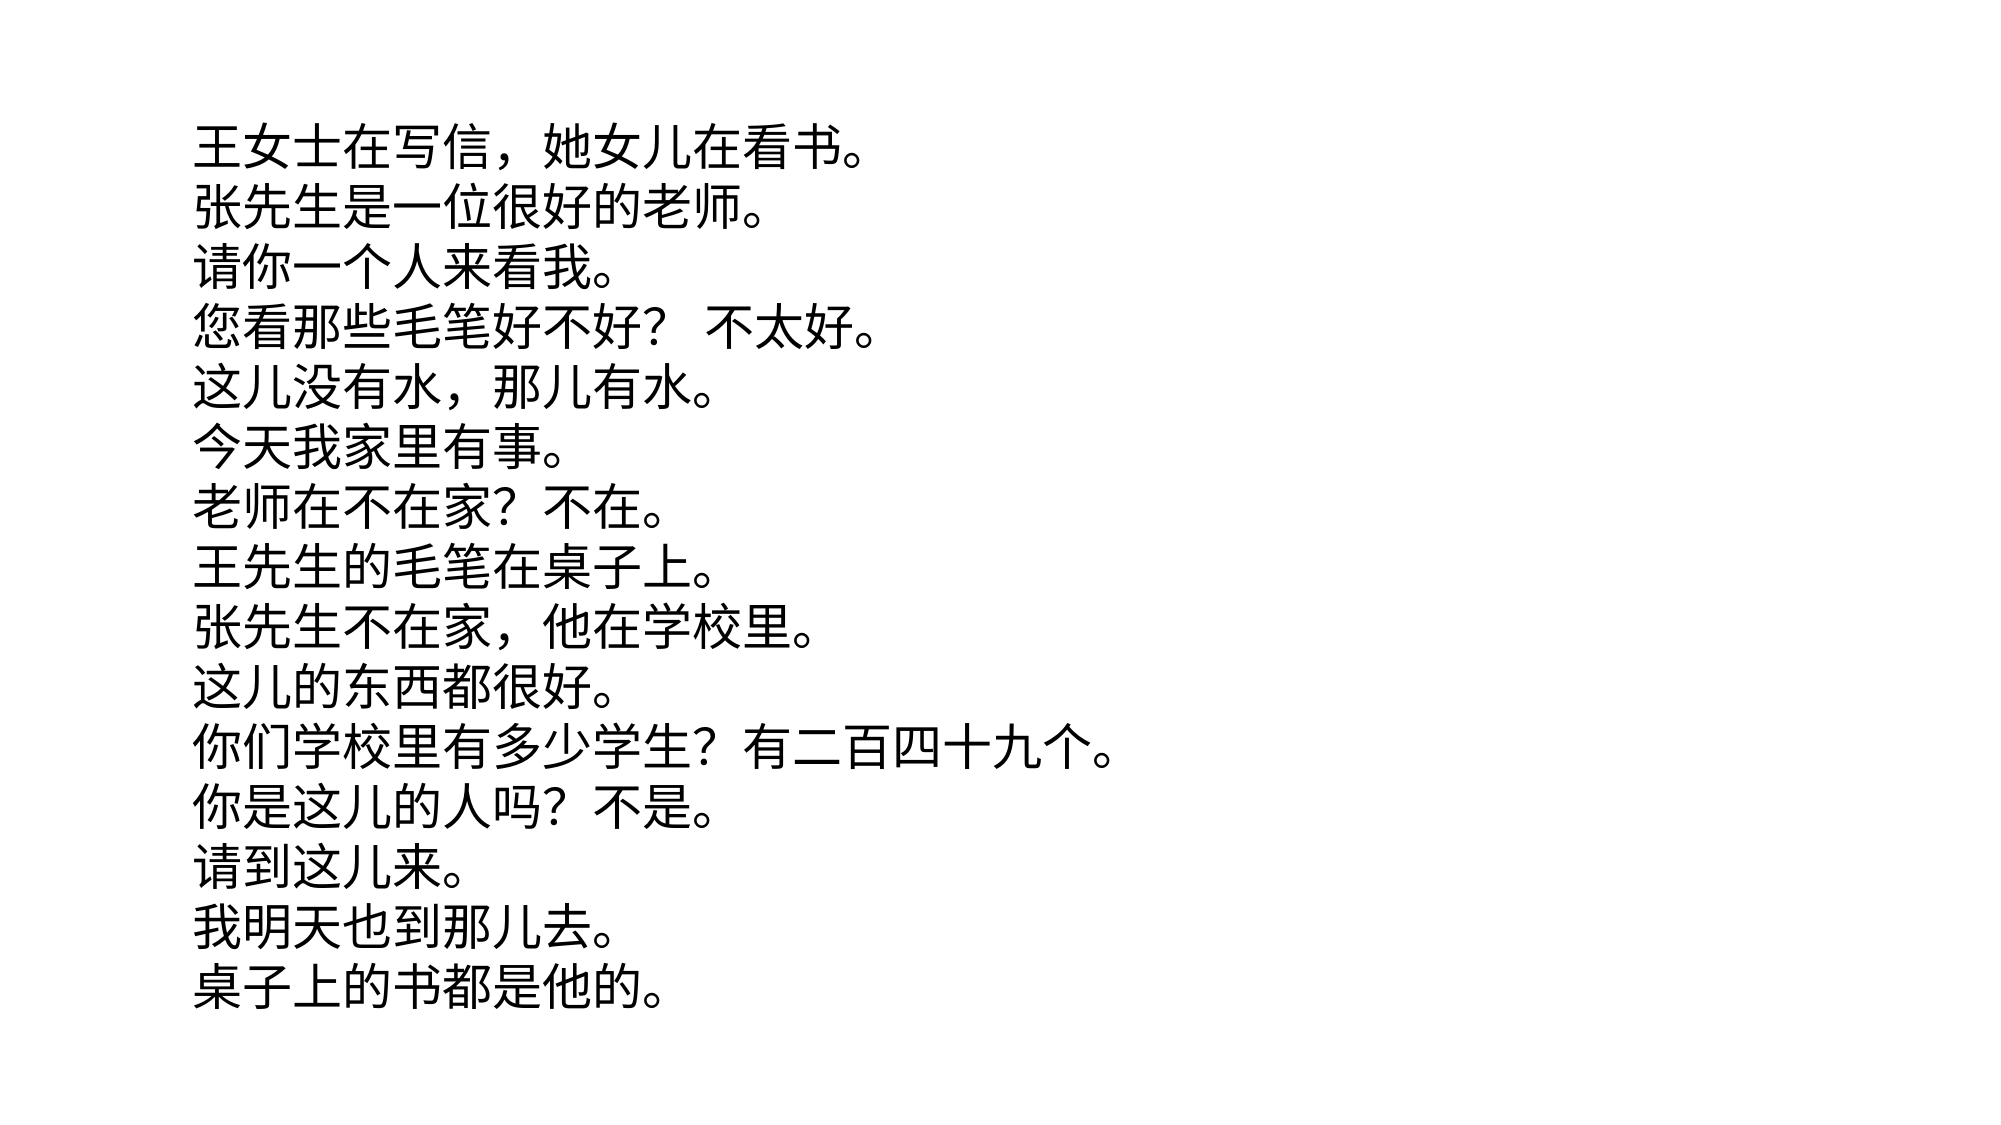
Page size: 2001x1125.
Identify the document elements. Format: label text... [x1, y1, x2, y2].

text_box 王女士在写信，她女儿在看书。 张先生是一位很好的老师。 请你一个人来看我。 您看那些毛笔好不好？ 不太好。 这儿没有水，那儿有水。 今天我家里有事。 老师在不在家？不在。 王先生的毛笔在桌子上。 张先生不在家，他在学校里。 这儿的东西都很好。 你们学校里有多少学生？有二百四十九个。 你是这儿的人吗？不是。 请到这儿来。 我明天也到那儿去。 桌子上的书都是他的。 [178, 107, 1866, 1023]
